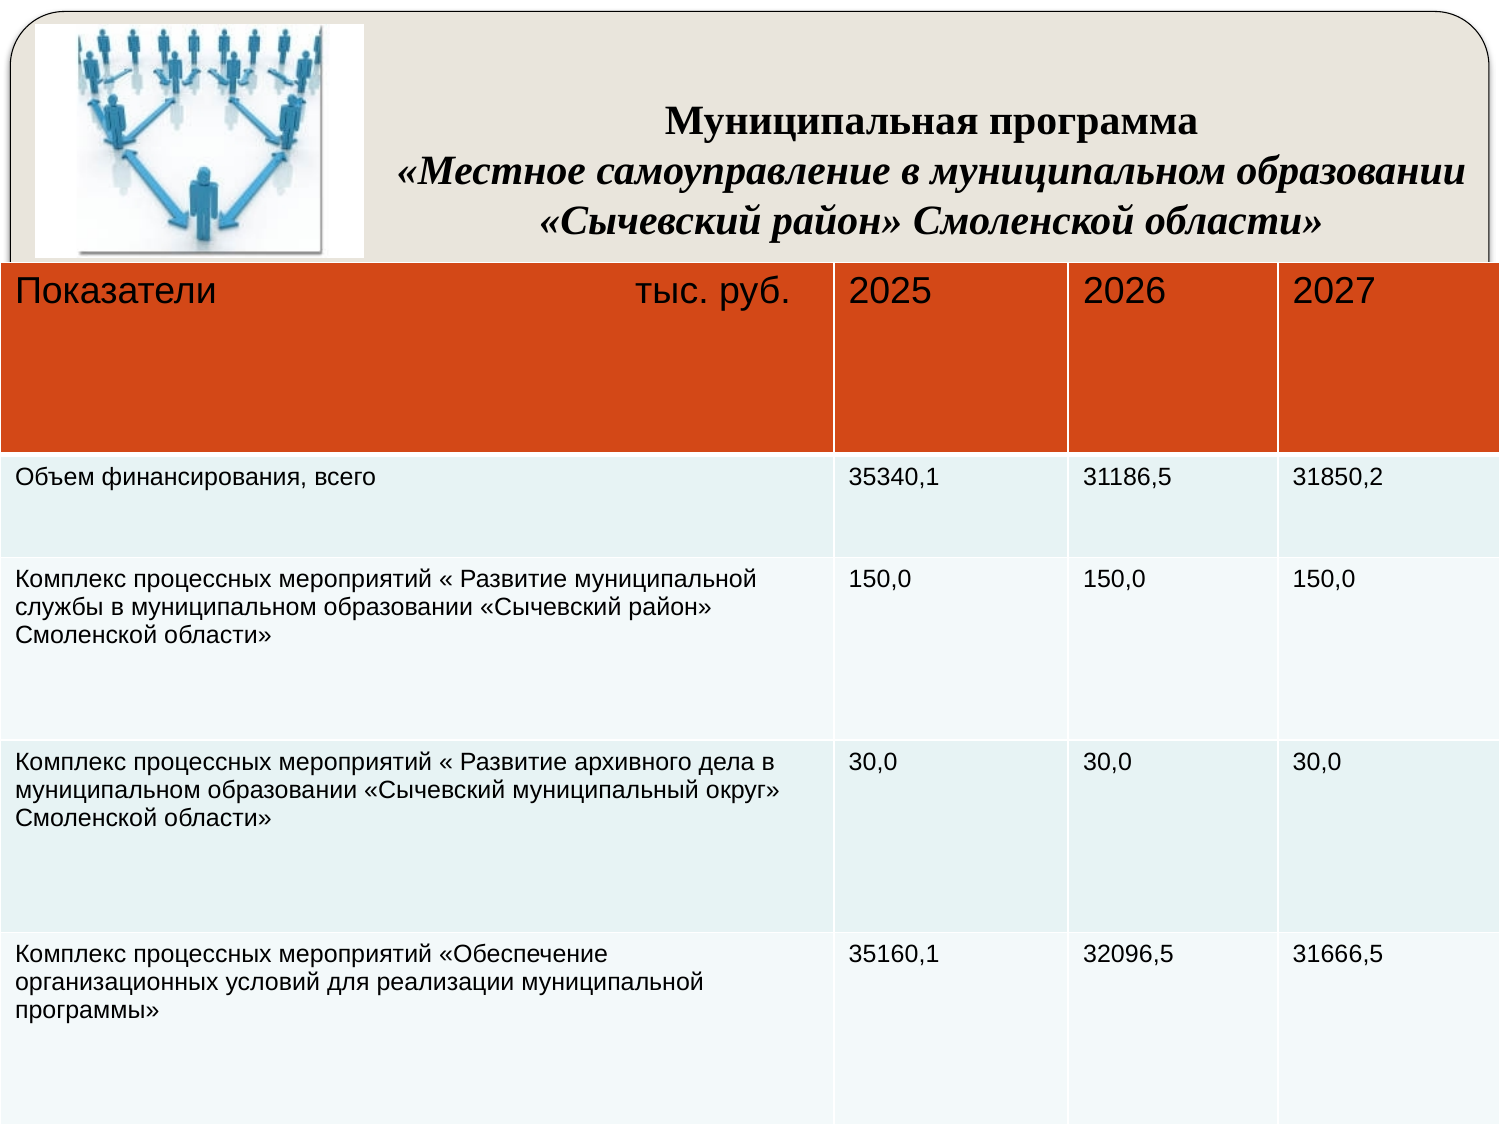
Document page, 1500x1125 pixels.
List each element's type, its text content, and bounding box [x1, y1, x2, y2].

title Муниципальная программа «Местное самоуправление в муниципальном образовании «Сычевский район» Смоленской области» [363, 0, 1500, 259]
table_cell 30,0 [1069, 741, 1277, 932]
table_cell 31666,5 [1279, 933, 1499, 1124]
table_cell 150,0 [835, 558, 1067, 739]
table_cell 31850,2 [1279, 457, 1499, 557]
table_cell 150,0 [1069, 558, 1277, 739]
table_cell Комплекс процессных мероприятий «Обеспечение организационных условий для реализации муниципальной программы» [1, 933, 833, 1124]
table_header 2026 [1069, 263, 1277, 452]
table_header Показатели тыс. руб. [1, 263, 833, 452]
table_cell 31186,5 [1069, 457, 1277, 557]
table_cell 150,0 [1279, 558, 1499, 739]
table_cell 35160,1 [835, 933, 1067, 1124]
table_header 2027 [1279, 263, 1499, 452]
table_header 2025 [835, 263, 1067, 452]
picture [34, 24, 364, 258]
table_cell 30,0 [1279, 741, 1499, 932]
table_cell Объем финансирования, всего [1, 457, 833, 557]
table_cell 30,0 [835, 741, 1067, 932]
table_cell Комплекс процессных мероприятий « Развитие архивного дела в муниципальном образовании «Сычевский муниципальный округ» Смоленской области» [1, 741, 833, 932]
table_cell Комплекс процессных мероприятий « Развитие муниципальной службы в муниципальном образовании «Сычевский район» Смоленской области» [1, 558, 833, 739]
table_cell 32096,5 [1069, 933, 1277, 1124]
table_cell 35340,1 [835, 457, 1067, 557]
